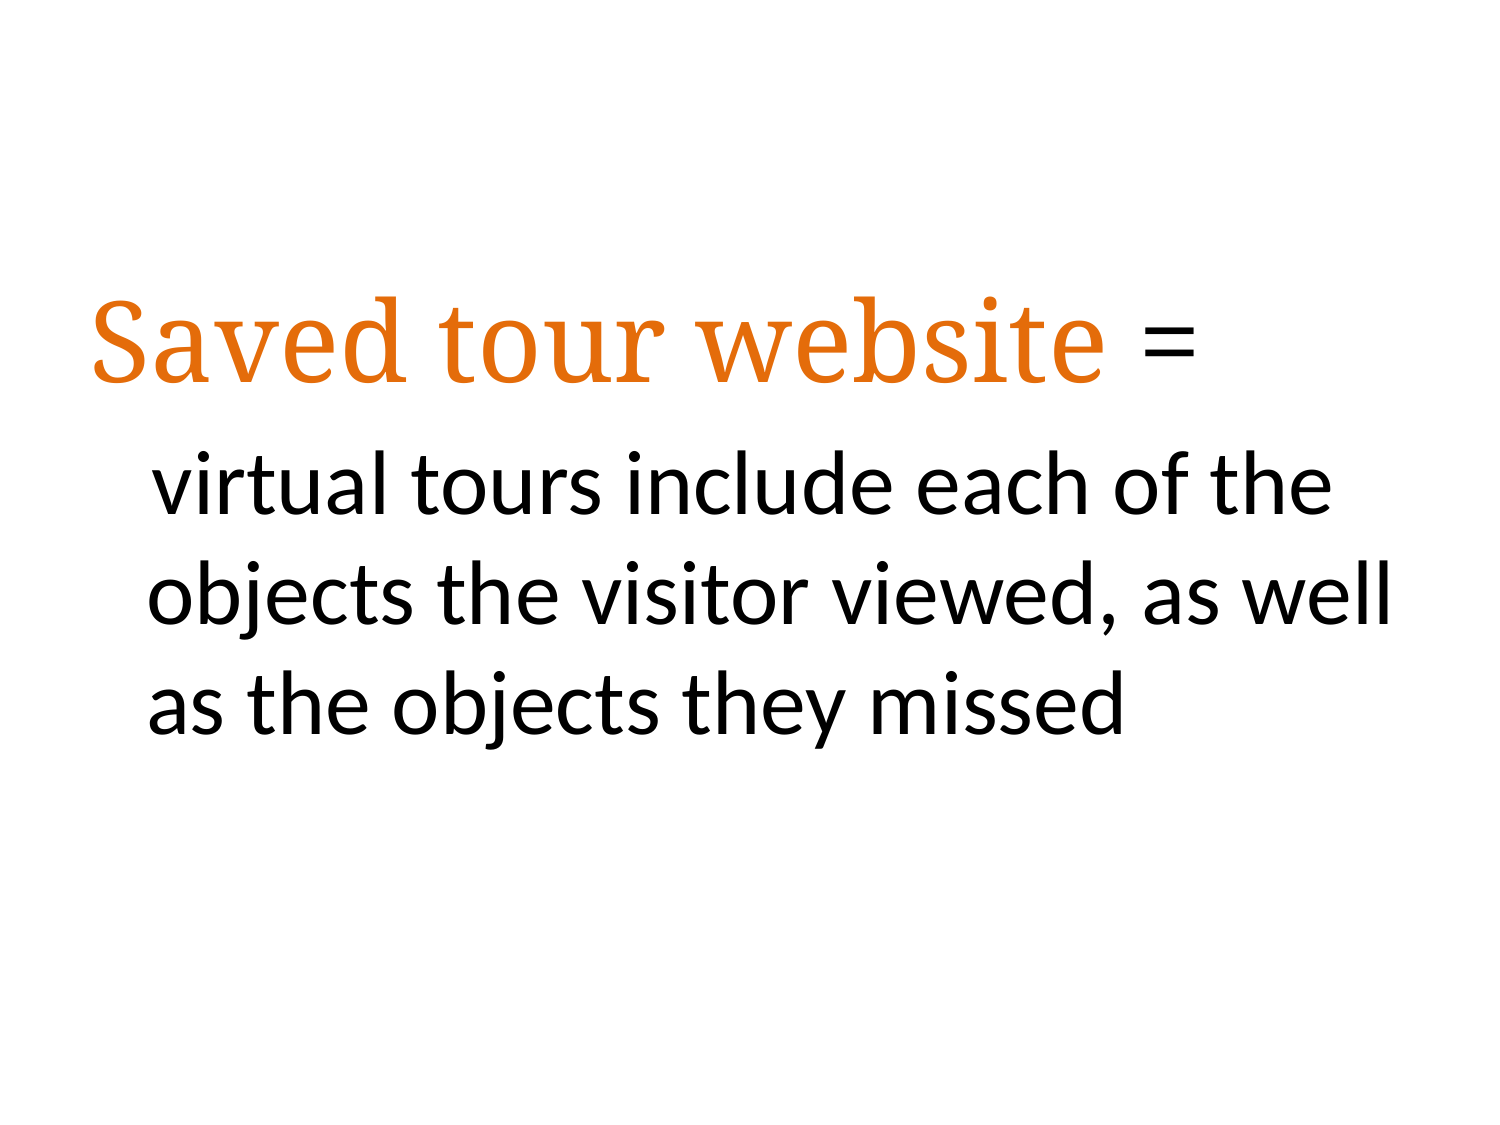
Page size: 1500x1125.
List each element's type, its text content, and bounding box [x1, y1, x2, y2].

text_box Saved tour website = virtual tours include each of the objects the visitor viewed, as well as the objects they missed [74, 262, 1425, 1005]
